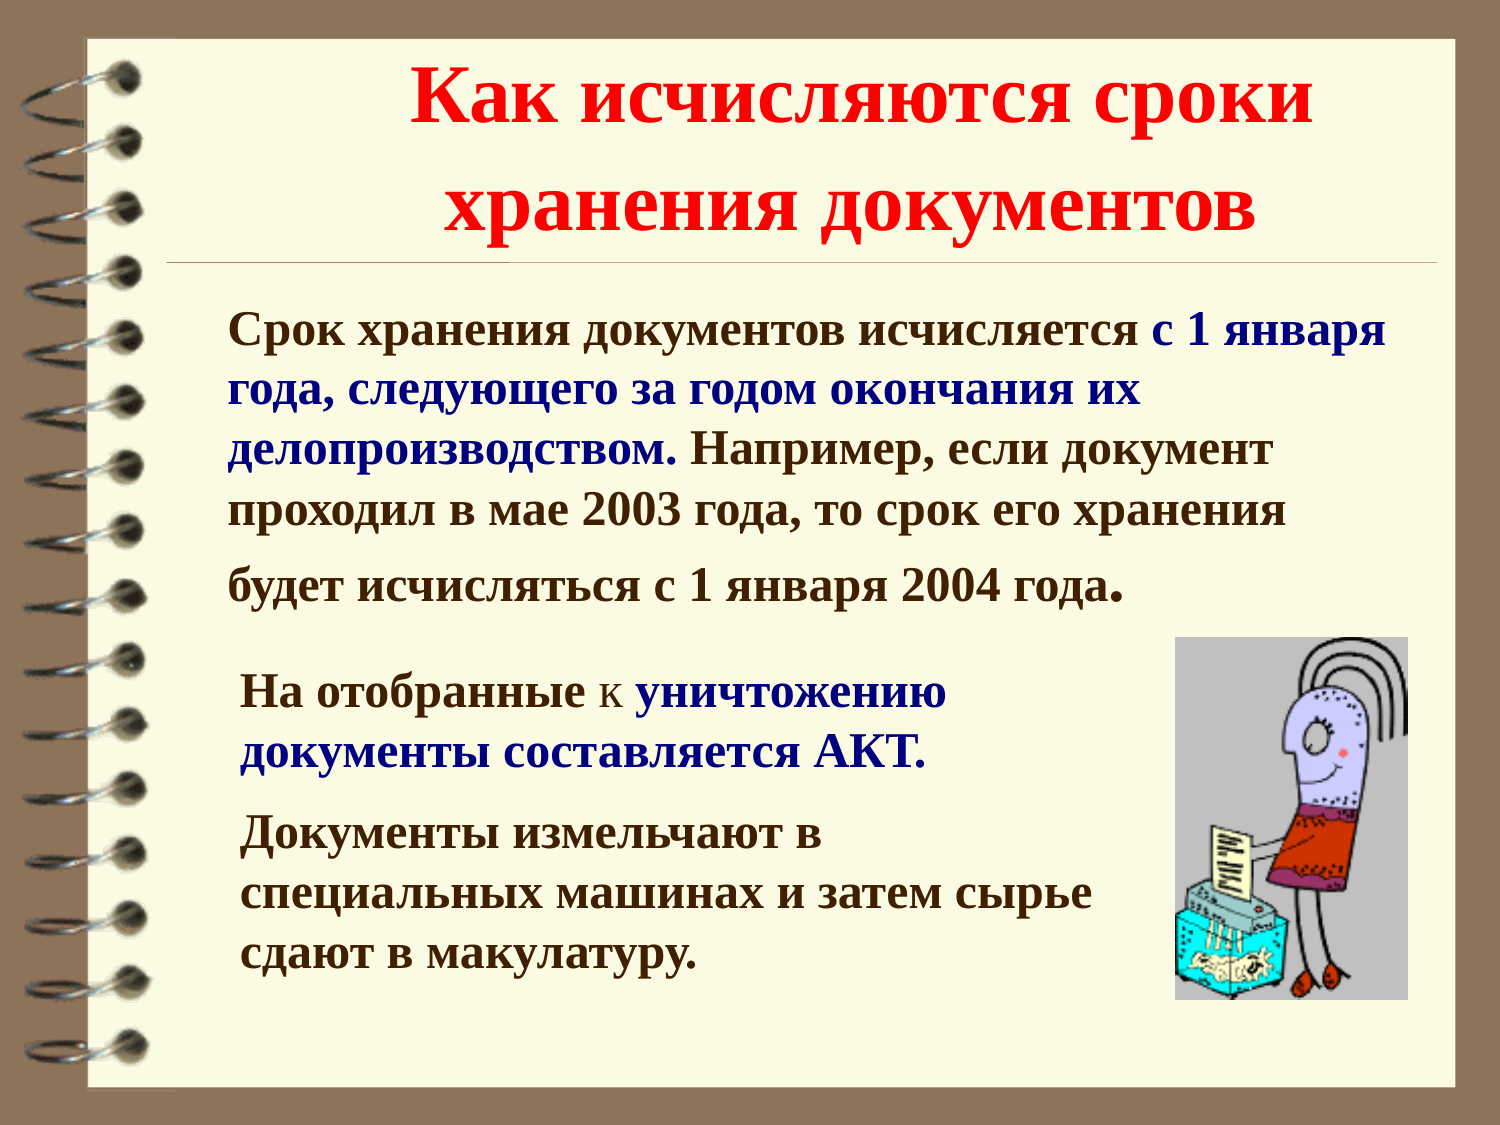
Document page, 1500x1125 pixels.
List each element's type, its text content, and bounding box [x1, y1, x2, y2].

picture [1174, 637, 1408, 1000]
text_box На отобранные к уничтожению документы составляется АКТ. Документы измельчают в специальных машинах и затем сырье сдают в макулатуру. [225, 649, 1129, 986]
subtitle Срок хранения документов исчисляется с 1 января года, следующего за годом окончания их делопроизводством. Например, если документ проходил в мае 2003 года, то срок его хранения будет исчисляться с 1 января 2004 года. [212, 287, 1413, 575]
picture [0, 0, 175, 1125]
title Как исчисляются сроки хранения документов [225, 50, 1500, 238]
